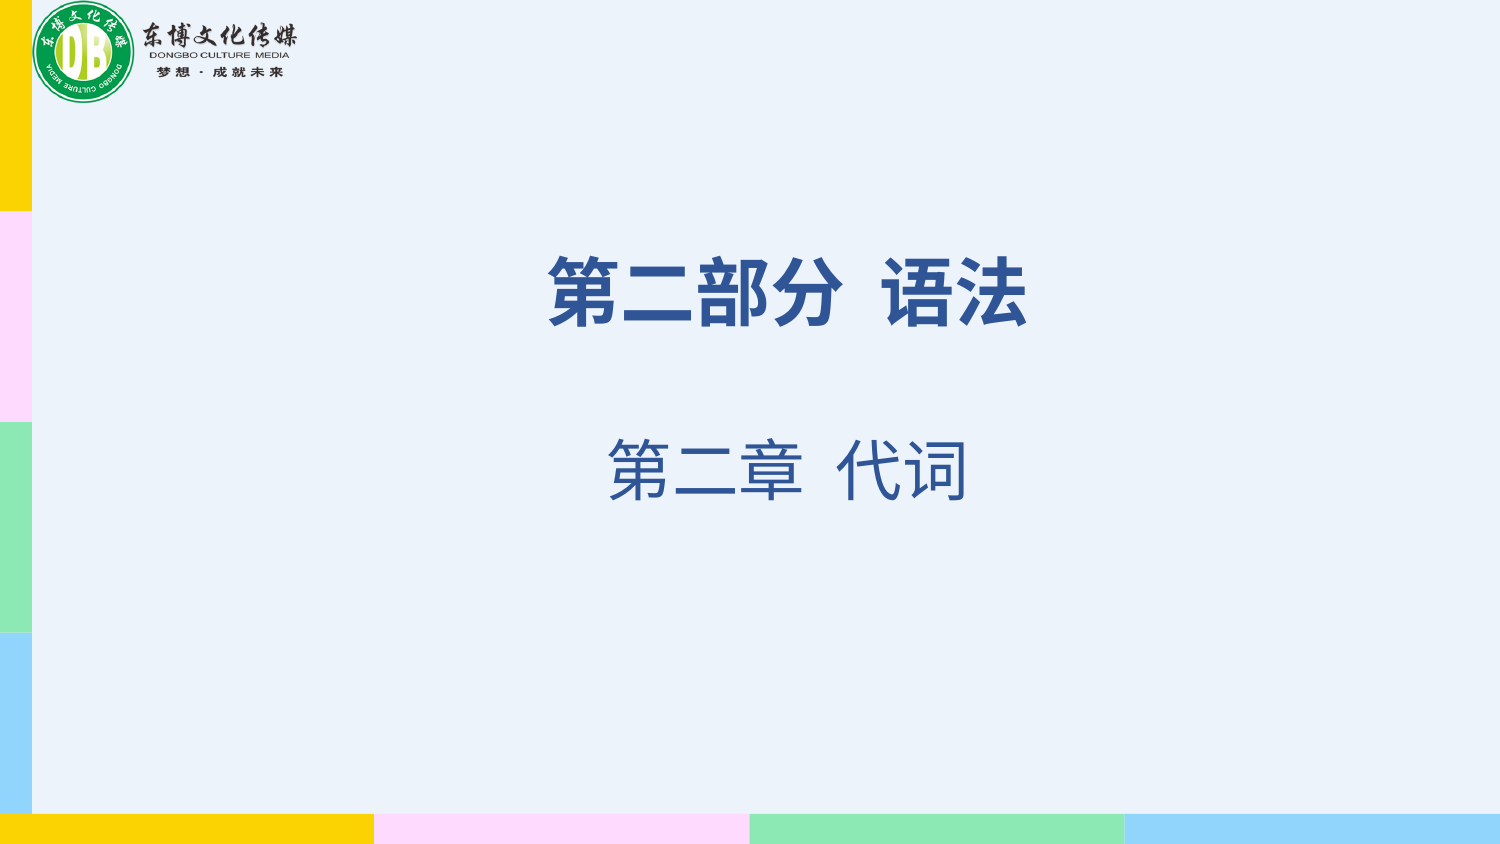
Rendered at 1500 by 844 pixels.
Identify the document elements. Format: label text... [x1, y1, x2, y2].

text_box 第二部分 语法 [277, 237, 1297, 343]
text_box 第二章 代词 [339, 420, 1236, 516]
picture [32, 0, 298, 103]
